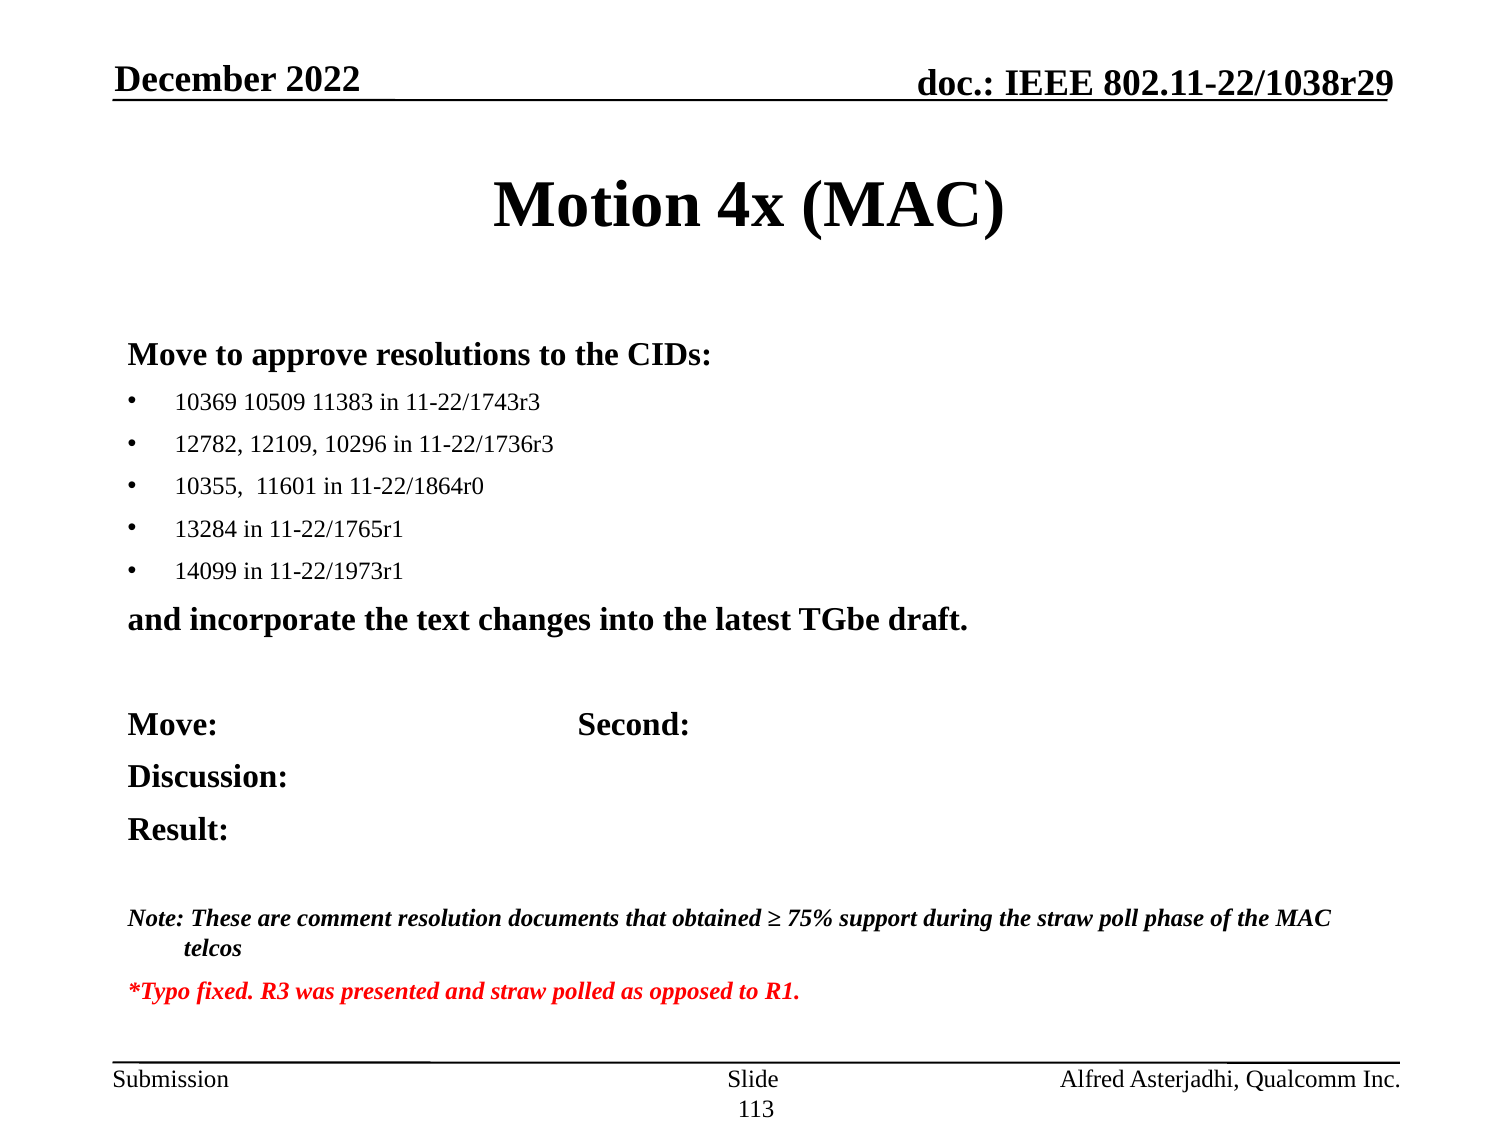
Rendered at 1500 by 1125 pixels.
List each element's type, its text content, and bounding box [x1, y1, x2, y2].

title Motion 4x (MAC) [112, 112, 1388, 288]
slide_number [114, 54, 423, 100]
slide_number Slide 113 [712, 1061, 800, 1123]
list Move to approve resolutions to the CIDs: 10369 10509 11383 in 11-22/1743r3 12782, 12109, 10296 in 11-22/1736r3 10355, 11601 in 11-22/1864r0 13284 in 11-22/1765r1 14099 in 11-22/1973r1 and incorporate the text changes into the latest TGbe draft. Move: Second: Discussion: Result: Note: These are comment resolution documents that obtained ≥ 75% support during the straw poll phase of the MAC telcos *Typo fixed. R3 was presented and straw polled as opposed to R1. [112, 324, 1388, 1063]
footer Alfred Asterjadhi, Qualcomm Inc. [878, 1061, 1402, 1093]
